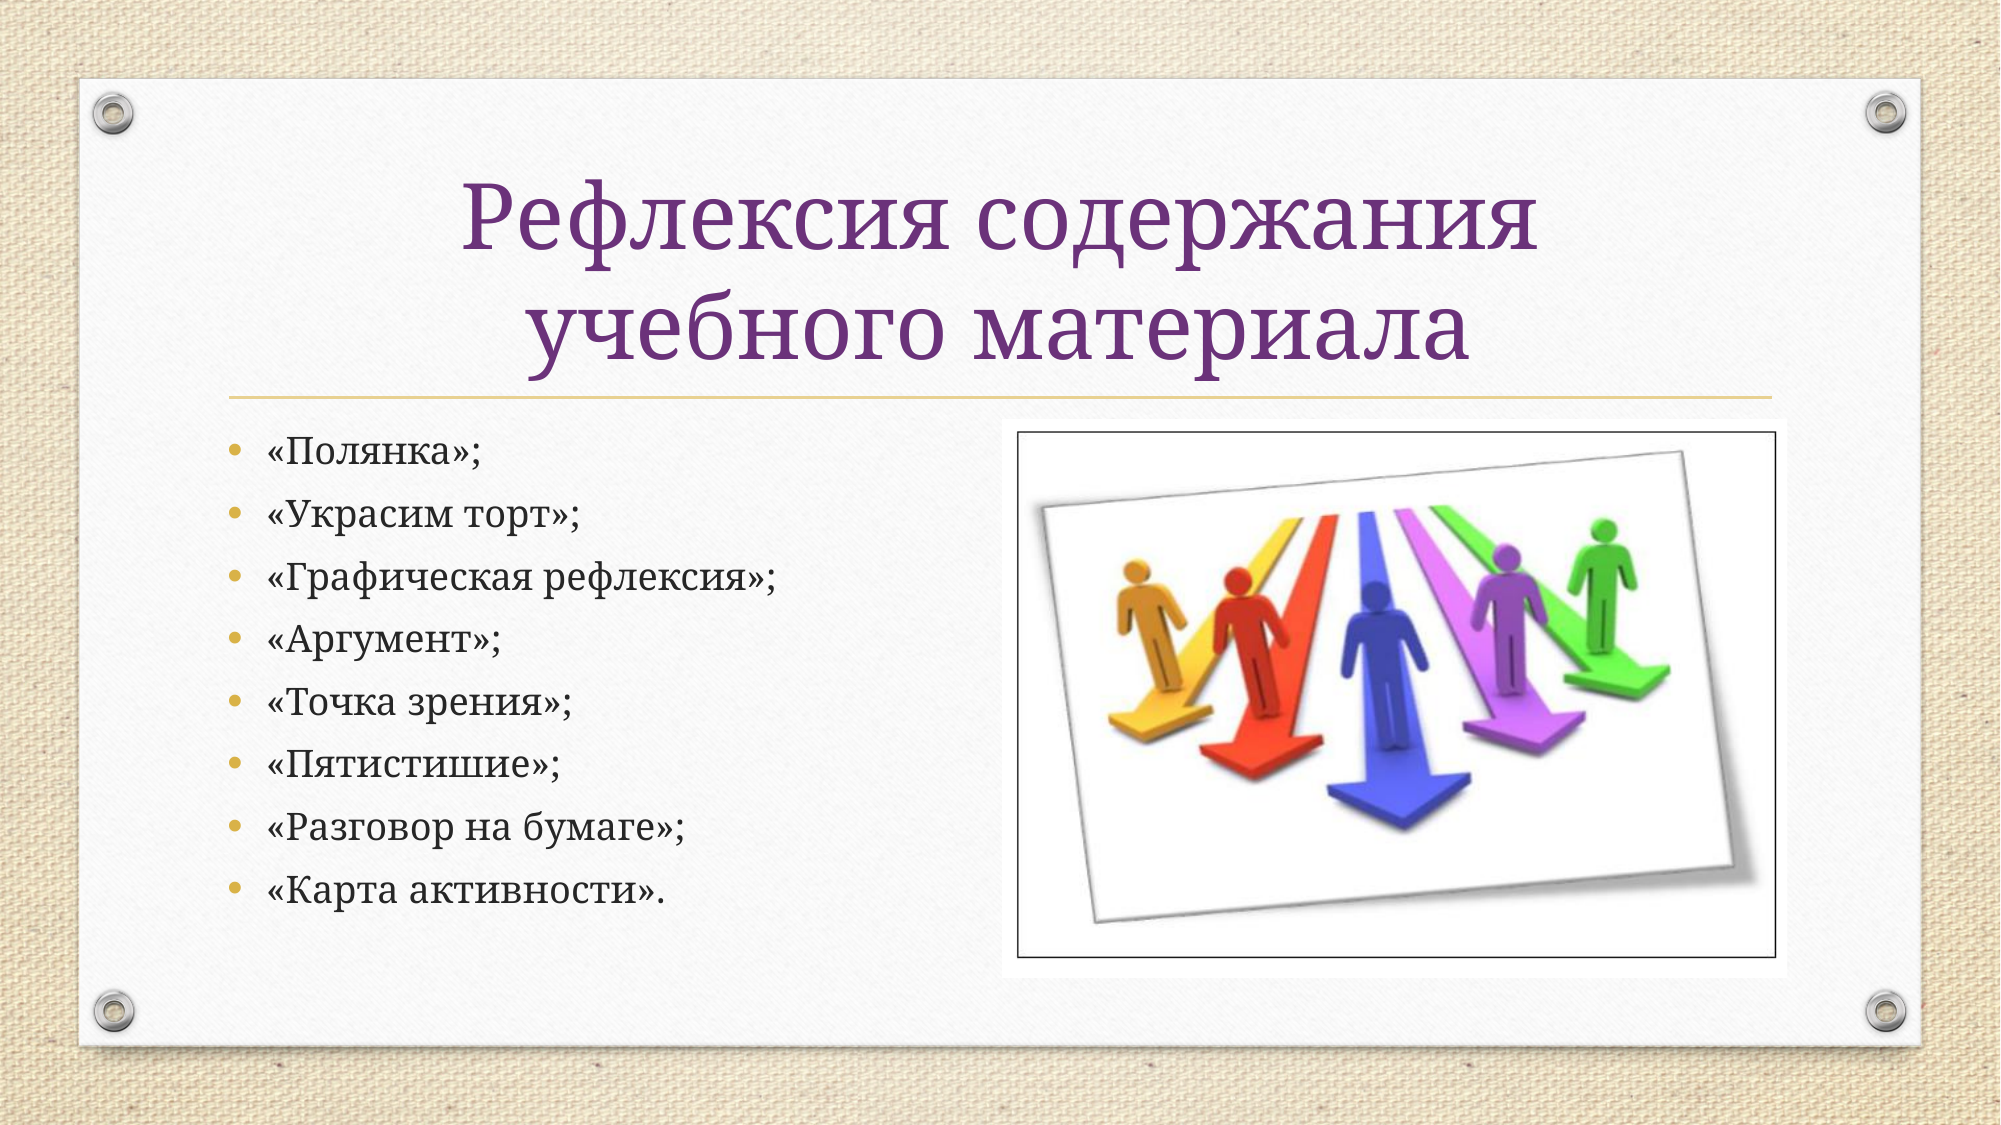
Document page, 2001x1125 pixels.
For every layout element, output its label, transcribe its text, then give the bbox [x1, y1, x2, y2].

list «Полянка»; «Украсим торт»; «Графическая рефлексия»; «Аргумент»; «Точка зрения»; «Пятистишие»; «Разговор на бумаге»; «Карта активности». [212, 419, 797, 964]
picture [0, 0, 2001, 1125]
title Рефлексия содержания учебного материала [212, 161, 1788, 375]
